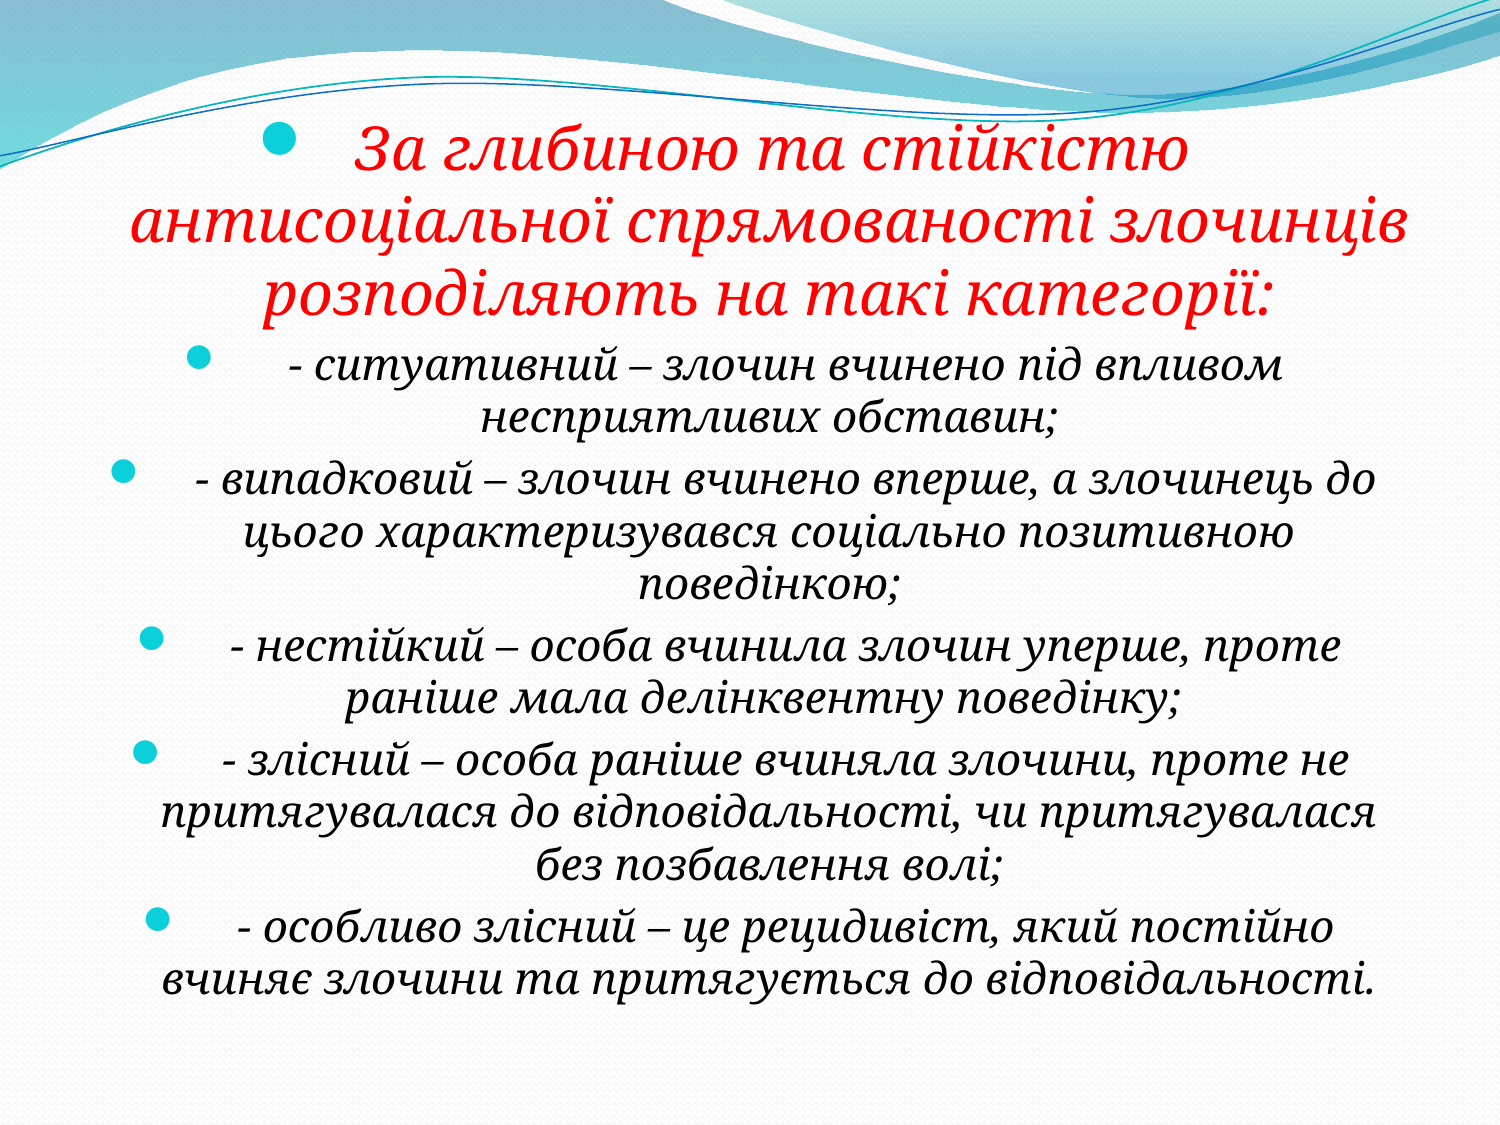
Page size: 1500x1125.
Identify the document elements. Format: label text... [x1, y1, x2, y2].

list За глибиною та стійкістю антисоціальної спрямованості злочинців розподіляють на такі категорії: - ситуативний – злочин вчинено під впливом несприятливих обставин; - випадковий – злочин вчинено вперше, а злочинець до цього характеризувався соціально позитивною поведінкою; - нестійкий – особа вчинила злочин уперше, проте раніше мала делінквентну поведінку; - злісний – особа раніше вчиняла злочини, проте не притягувалася до відповідальності, чи притягувалася без позбавлення волі; - особливо злісний – це рецидивіст, який постійно вчиняє злочини та притягується до відповідальності. [75, 101, 1425, 1038]
